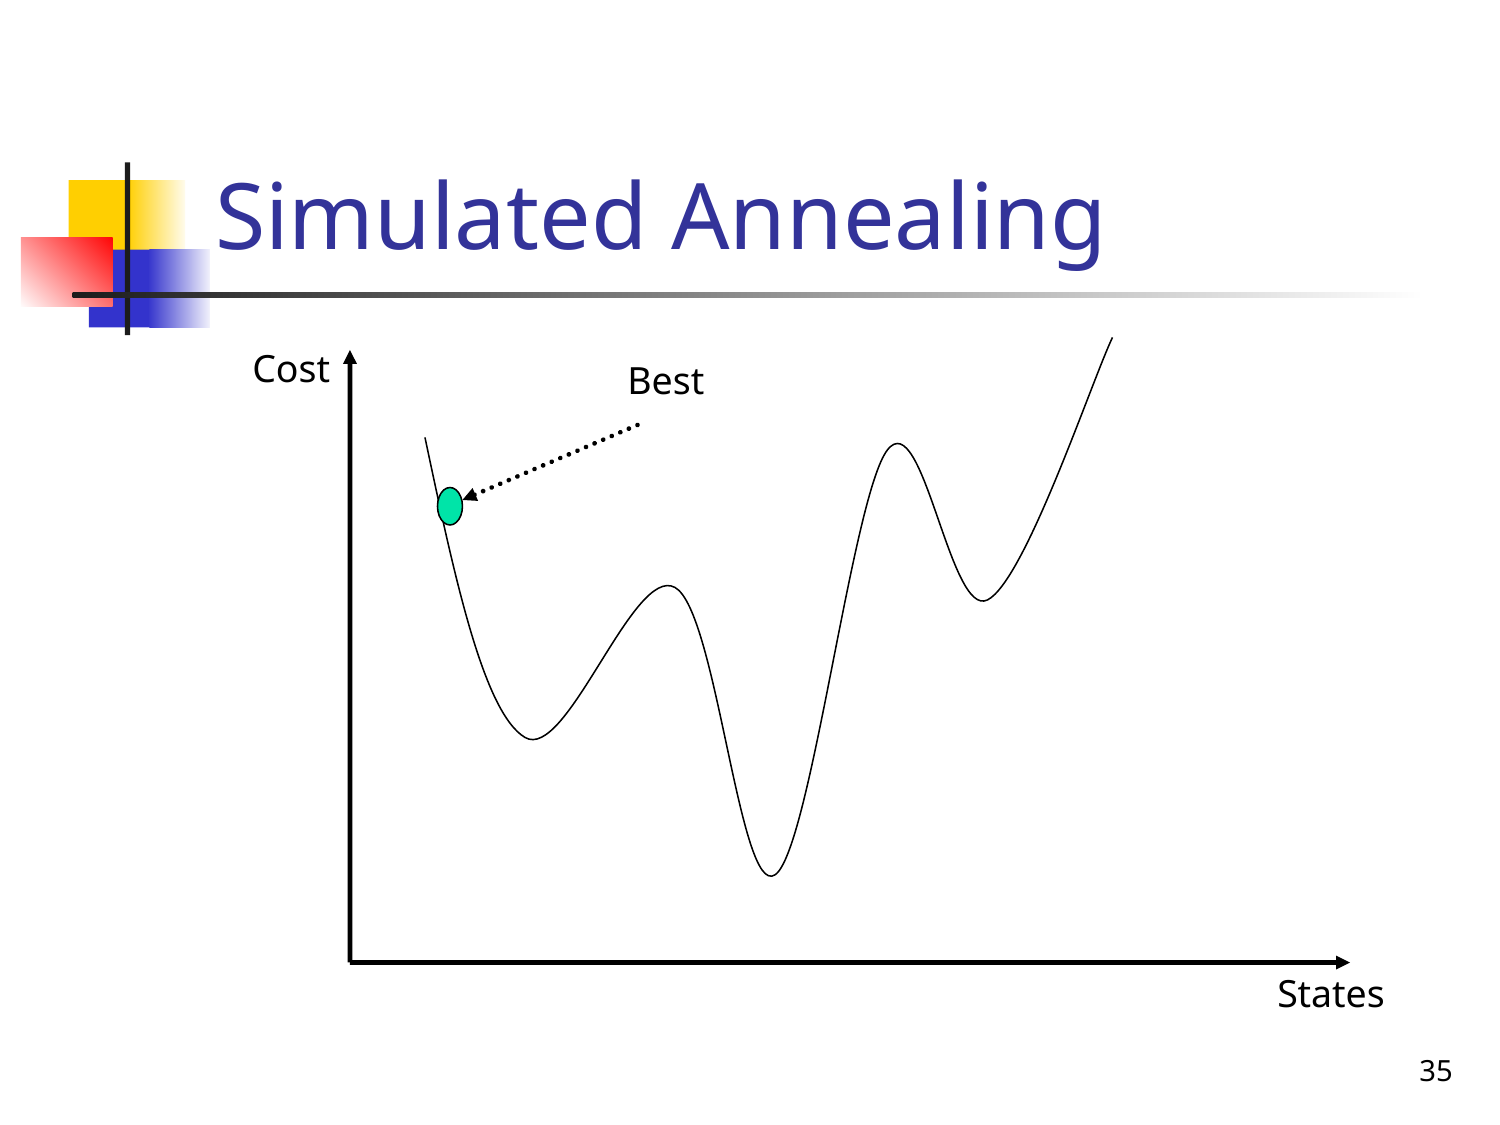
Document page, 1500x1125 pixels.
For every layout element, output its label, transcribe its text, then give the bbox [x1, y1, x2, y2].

text_box States [1262, 962, 1438, 1023]
text_box [437, 487, 463, 526]
text_box [462, 489, 477, 501]
text_box Best [612, 349, 738, 410]
text_box [424, 337, 1113, 877]
text_box [1337, 956, 1349, 962]
text_box Cost [237, 337, 400, 398]
slide_number 35 [1154, 1023, 1468, 1100]
title Simulated Annealing [199, 140, 1479, 276]
